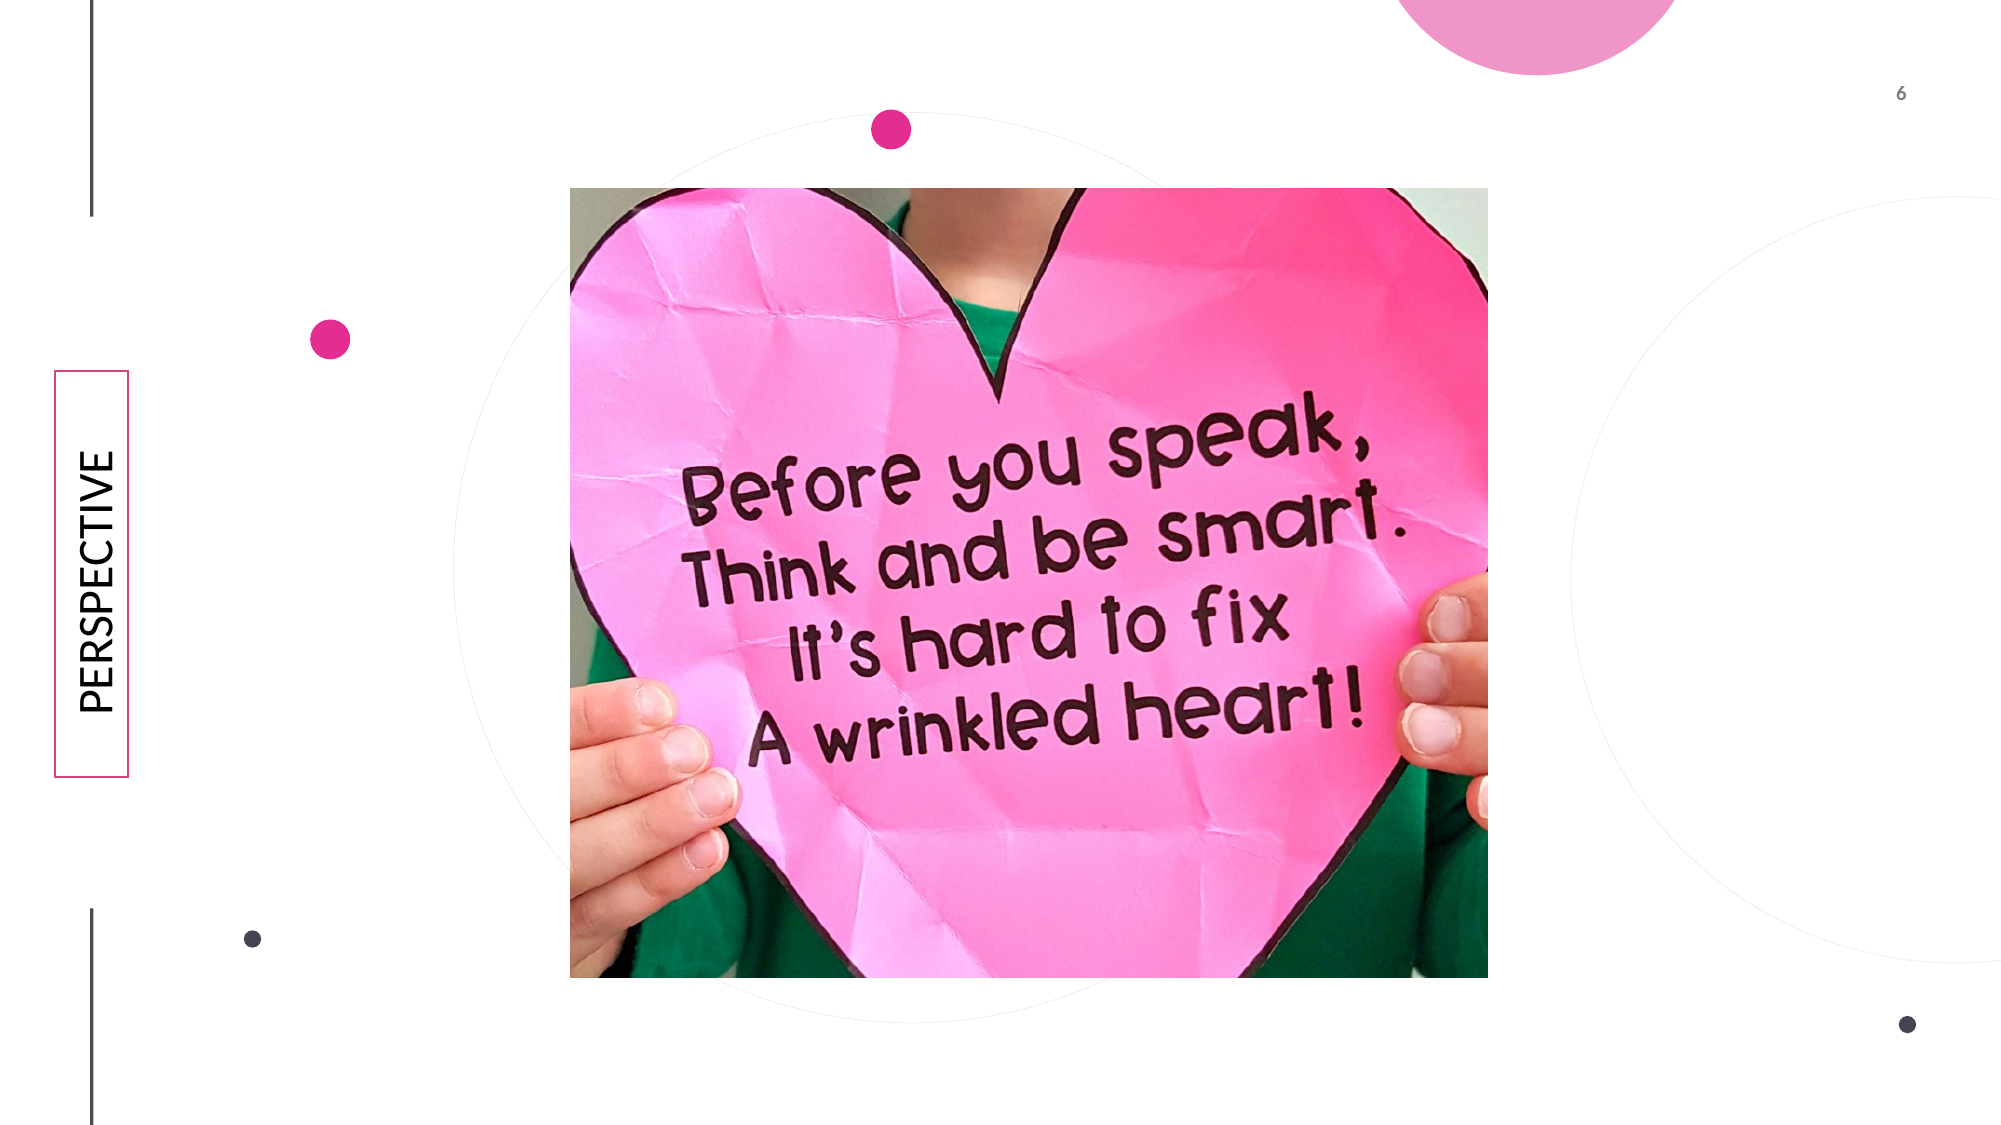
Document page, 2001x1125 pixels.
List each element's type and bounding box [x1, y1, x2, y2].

text_box [54, 370, 131, 778]
picture [569, 187, 1488, 978]
